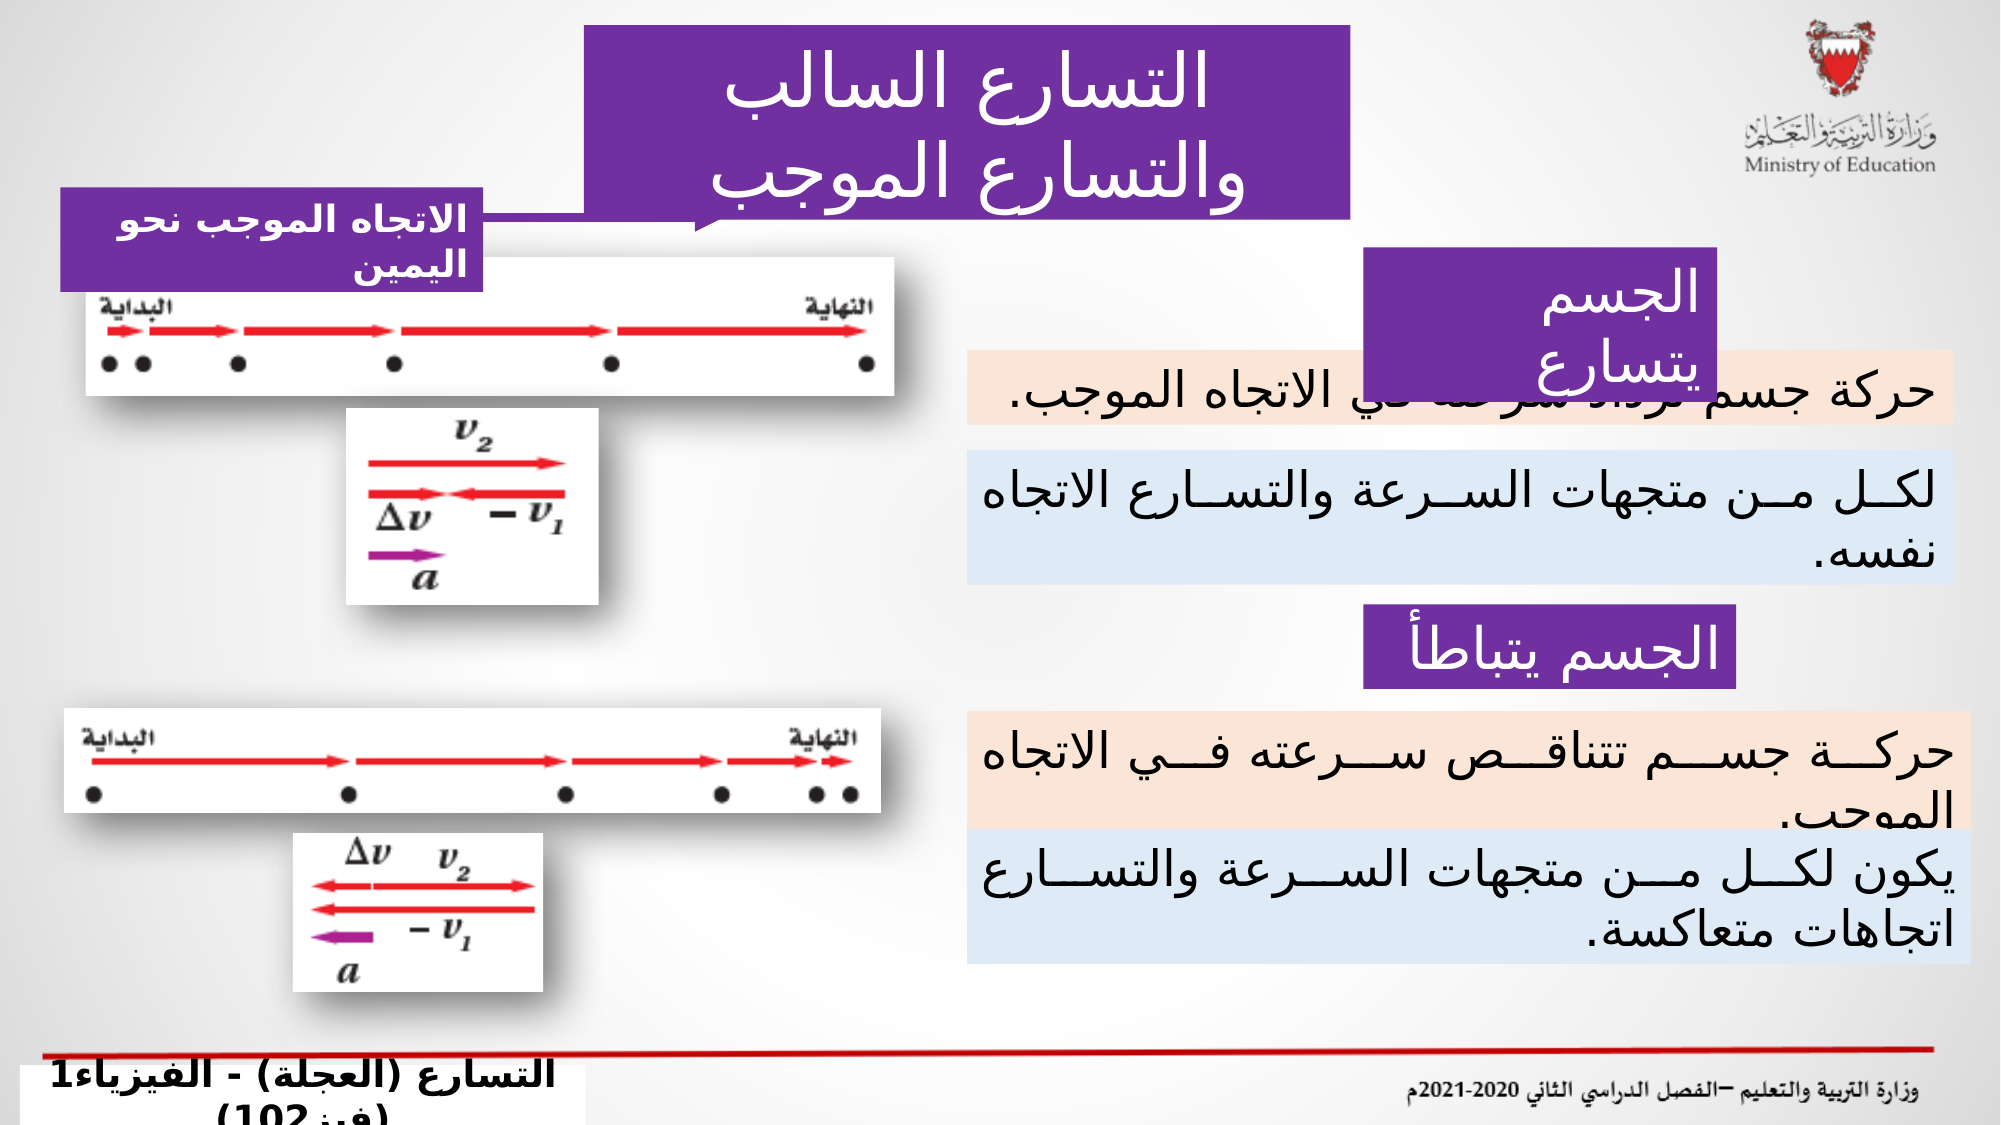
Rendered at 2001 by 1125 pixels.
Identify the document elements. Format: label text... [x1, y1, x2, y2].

text_box يكون لكل من متجهات السرعة والتسارع اتجاهات متعاكسة. [967, 829, 1972, 964]
text_box حركة جسم تزداد سرعته في الاتجاه الموجب. [967, 349, 1953, 425]
picture [0, 0, 2001, 1125]
text_box الجسم يتباطأ [1363, 604, 1737, 689]
text_box لكل من متجهات السرعة والتسارع الاتجاه نفسه. [967, 449, 1953, 585]
text_box حركة جسم تتناقص سرعته في الاتجاه الموجب. [967, 711, 1972, 829]
text_box الجسم يتسارع [1363, 247, 1718, 402]
text_box التسارع (العجلة) - الفيزياء1 (فيز102) [19, 1065, 586, 1125]
text_box الاتجاه الموجب نحو اليمين [60, 187, 484, 292]
text_box التسارع السالب والتسارع الموجب [583, 25, 1351, 220]
